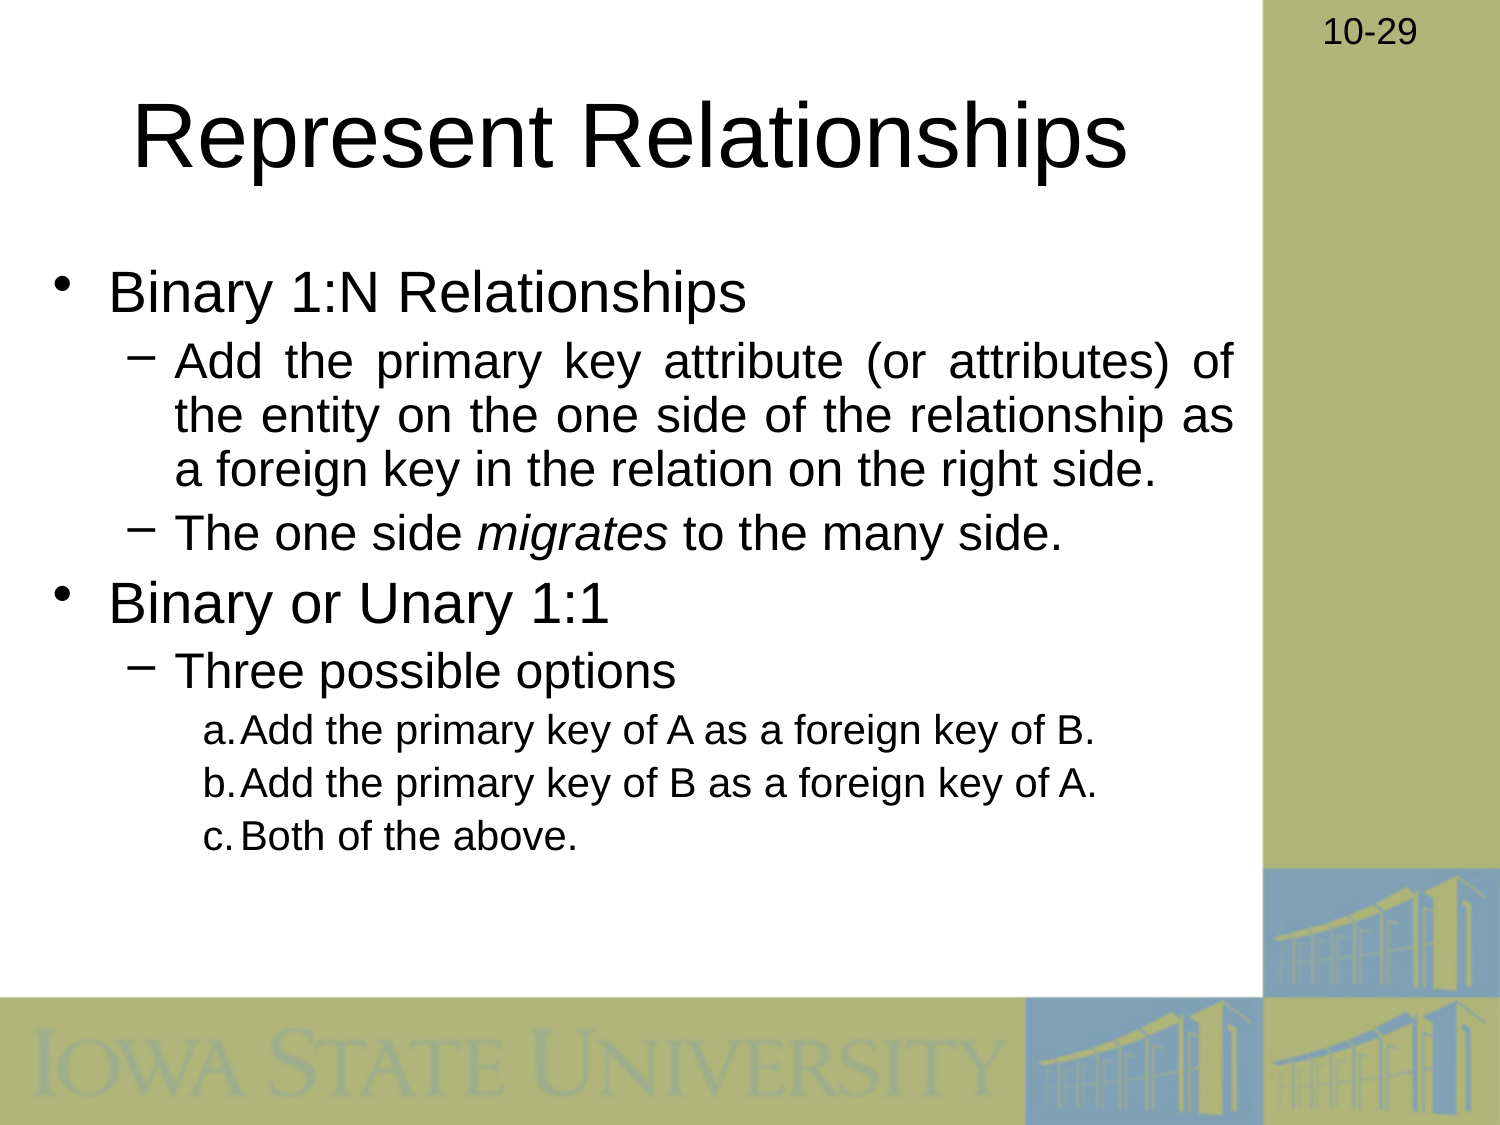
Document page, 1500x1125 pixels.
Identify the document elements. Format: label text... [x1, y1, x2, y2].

picture [0, 0, 1500, 1125]
list Binary 1:N Relationships Add the primary key attribute (or attributes) of the entity on the one side of the relationship as a foreign key in the relation on the right side. The one side migrates to the many side. Binary or Unary 1:1 Three possible options Add the primary key of A as a foreign key of B. Add the primary key of B as a foreign key of A. Both of the above. [37, 254, 1251, 998]
title Represent Relationships [37, 37, 1226, 226]
